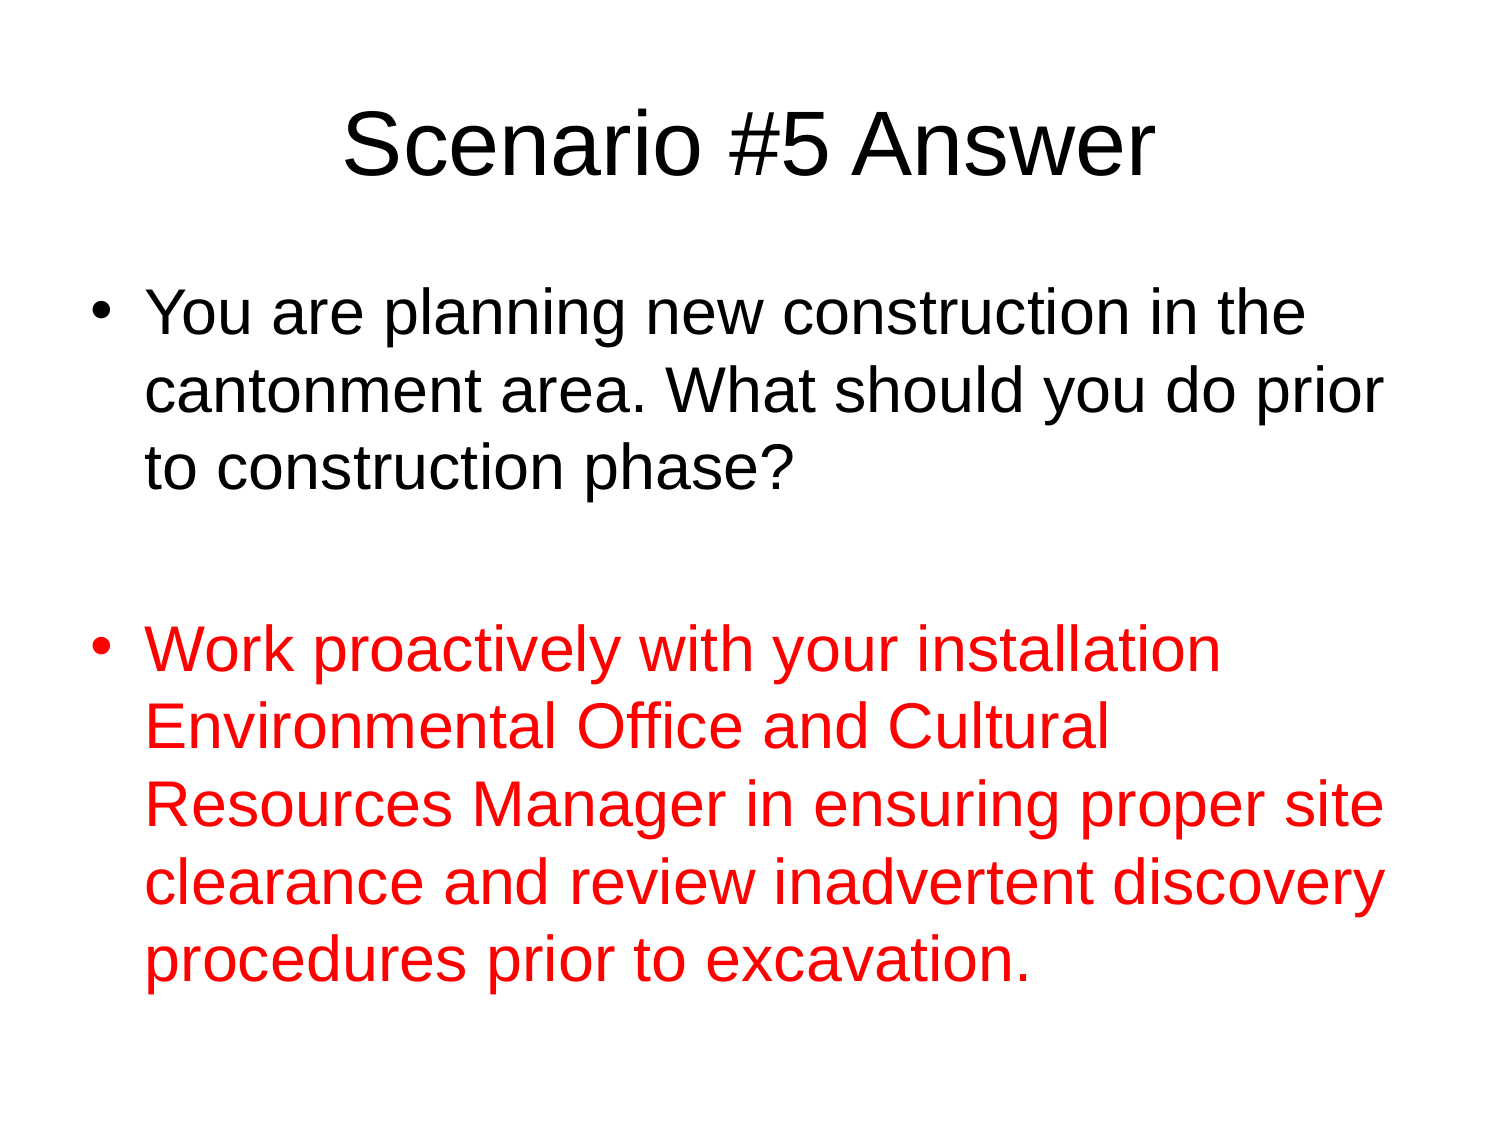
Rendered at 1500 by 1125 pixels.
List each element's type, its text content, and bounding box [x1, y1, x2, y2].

title Scenario #5 Answer [74, 44, 1426, 233]
list You are planning new construction in the cantonment area. What should you do prior to construction phase? Work proactively with your installation Environmental Office and Cultural Resources Manager in ensuring proper site clearance and review inadvertent discovery procedures prior to excavation. [74, 262, 1426, 1006]
